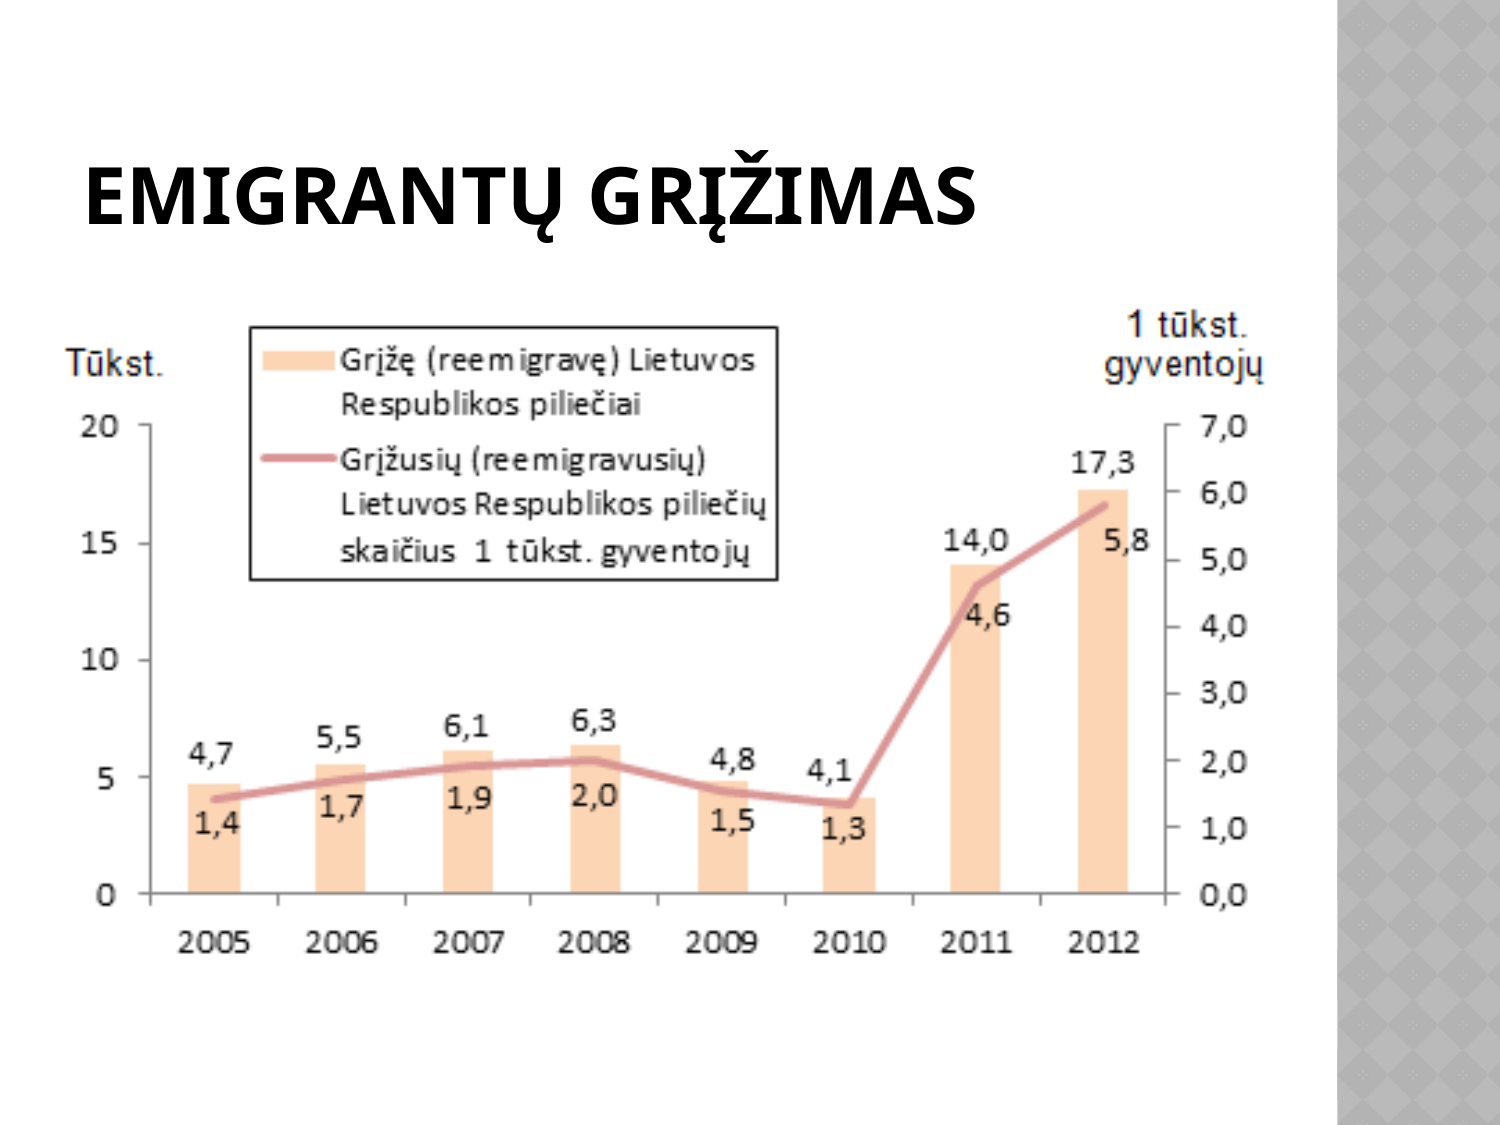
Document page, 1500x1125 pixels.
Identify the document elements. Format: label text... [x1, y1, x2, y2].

picture [64, 302, 1273, 965]
title Emigrantų grįžimas [75, 52, 1263, 240]
